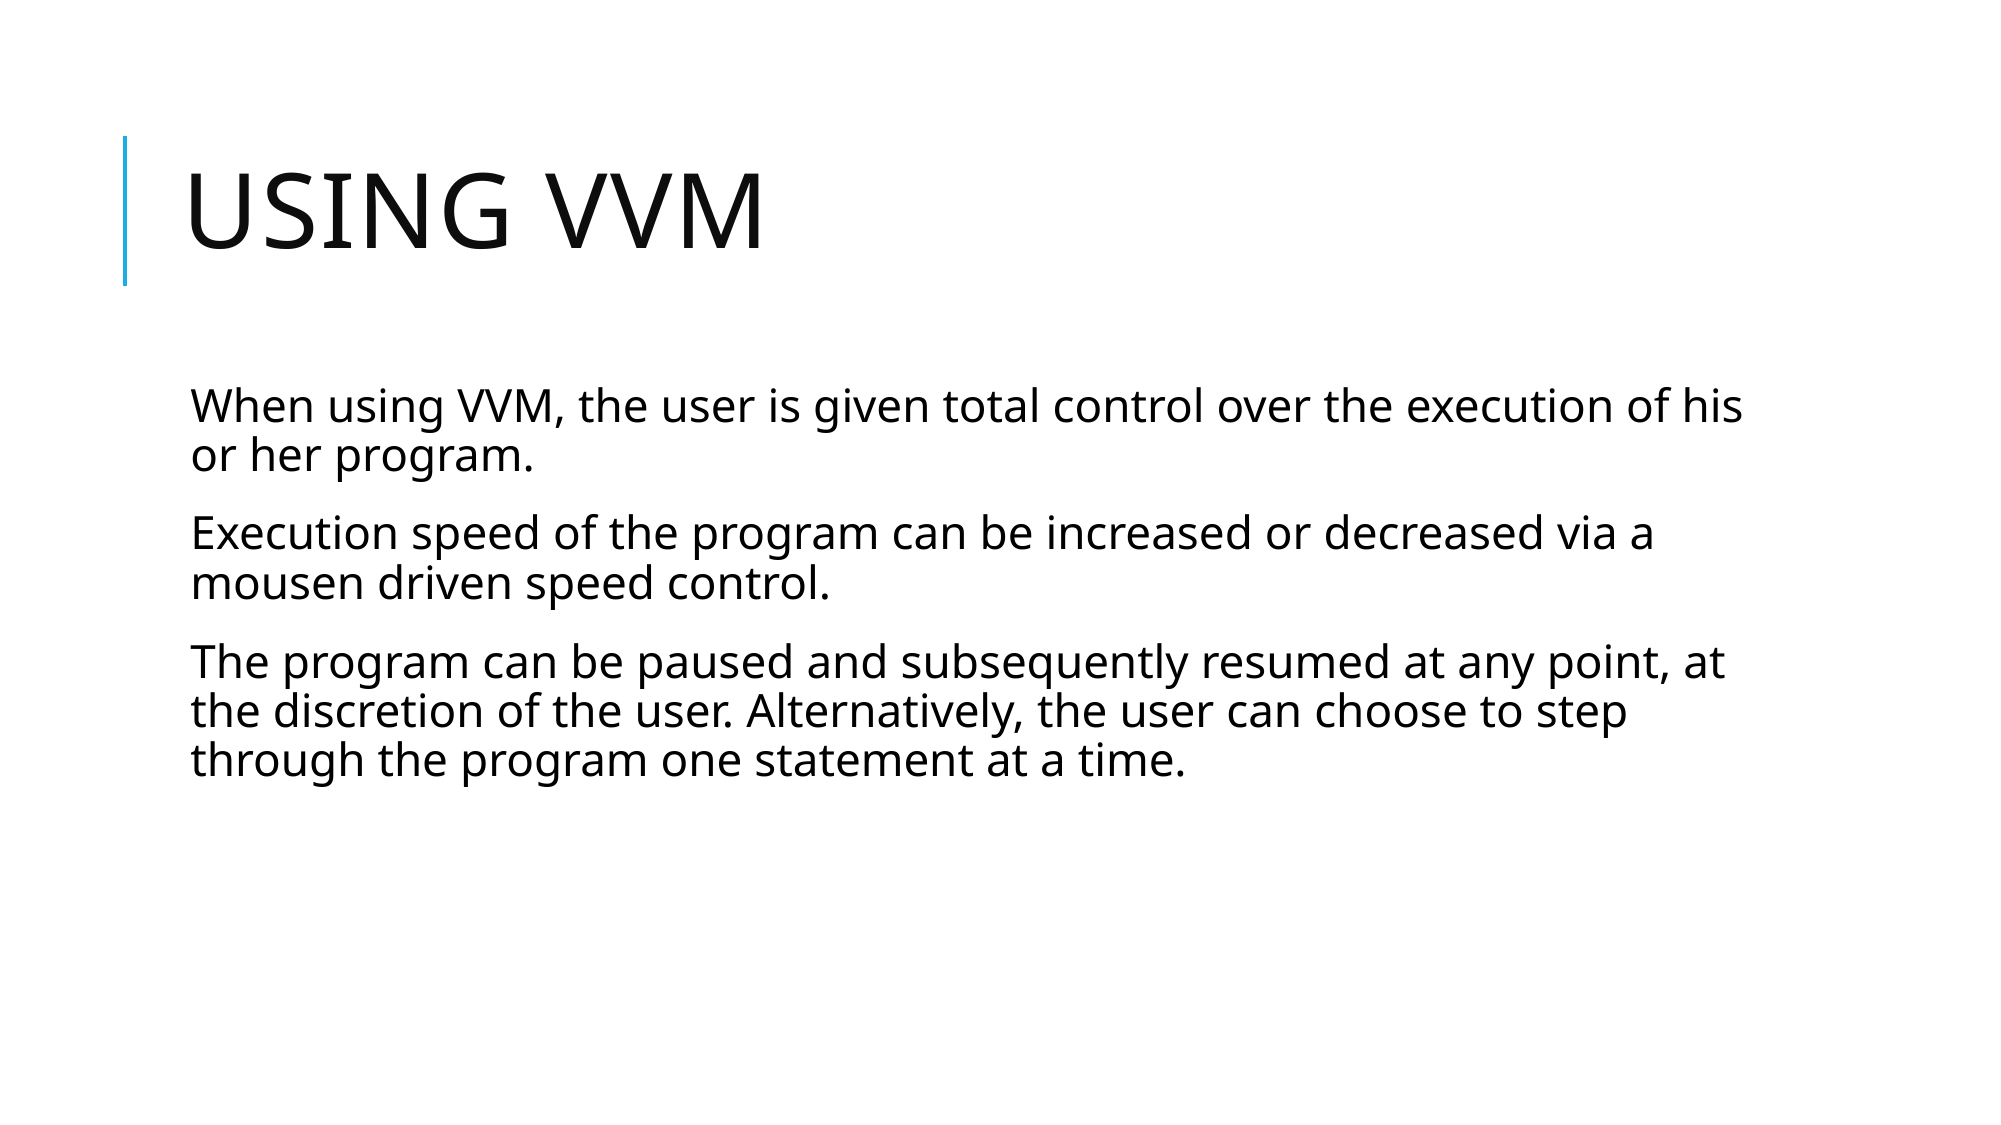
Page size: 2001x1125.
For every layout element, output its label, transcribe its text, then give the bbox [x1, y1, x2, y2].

title Using VVM [168, 96, 1763, 342]
list When using VVM, the user is given total control over the execution of his or her program. Execution speed of the program can be increased or decreased via a mousen driven speed control. The program can be paused and subsequently resumed at any point, at the discretion of the user. Alternatively, the user can choose to step through the program one statement at a time. [168, 375, 1763, 1035]
